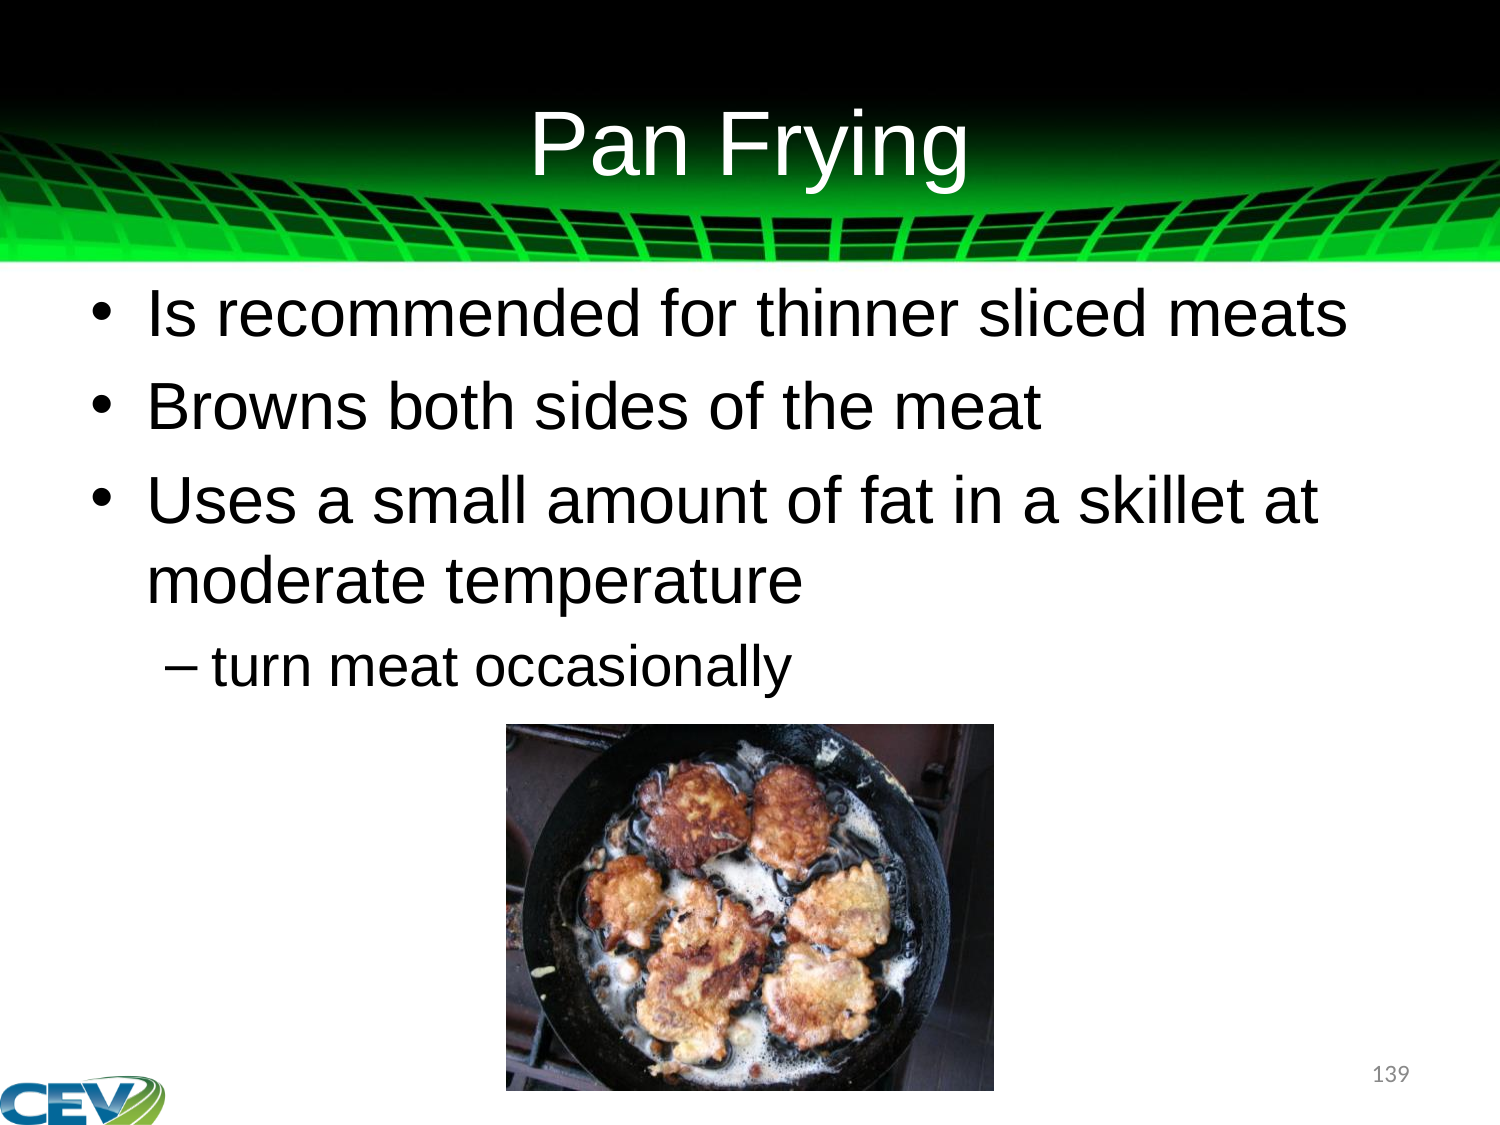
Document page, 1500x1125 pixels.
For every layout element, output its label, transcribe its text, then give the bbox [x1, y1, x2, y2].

title Pan Frying [75, 45, 1425, 233]
list Is recommended for thinner sliced meats Browns both sides of the meat Uses a small amount of fat in a skillet at moderate temperature turn meat occasionally [75, 262, 1425, 1005]
picture [0, 0, 1500, 1125]
slide_number 139 [1074, 1042, 1425, 1103]
